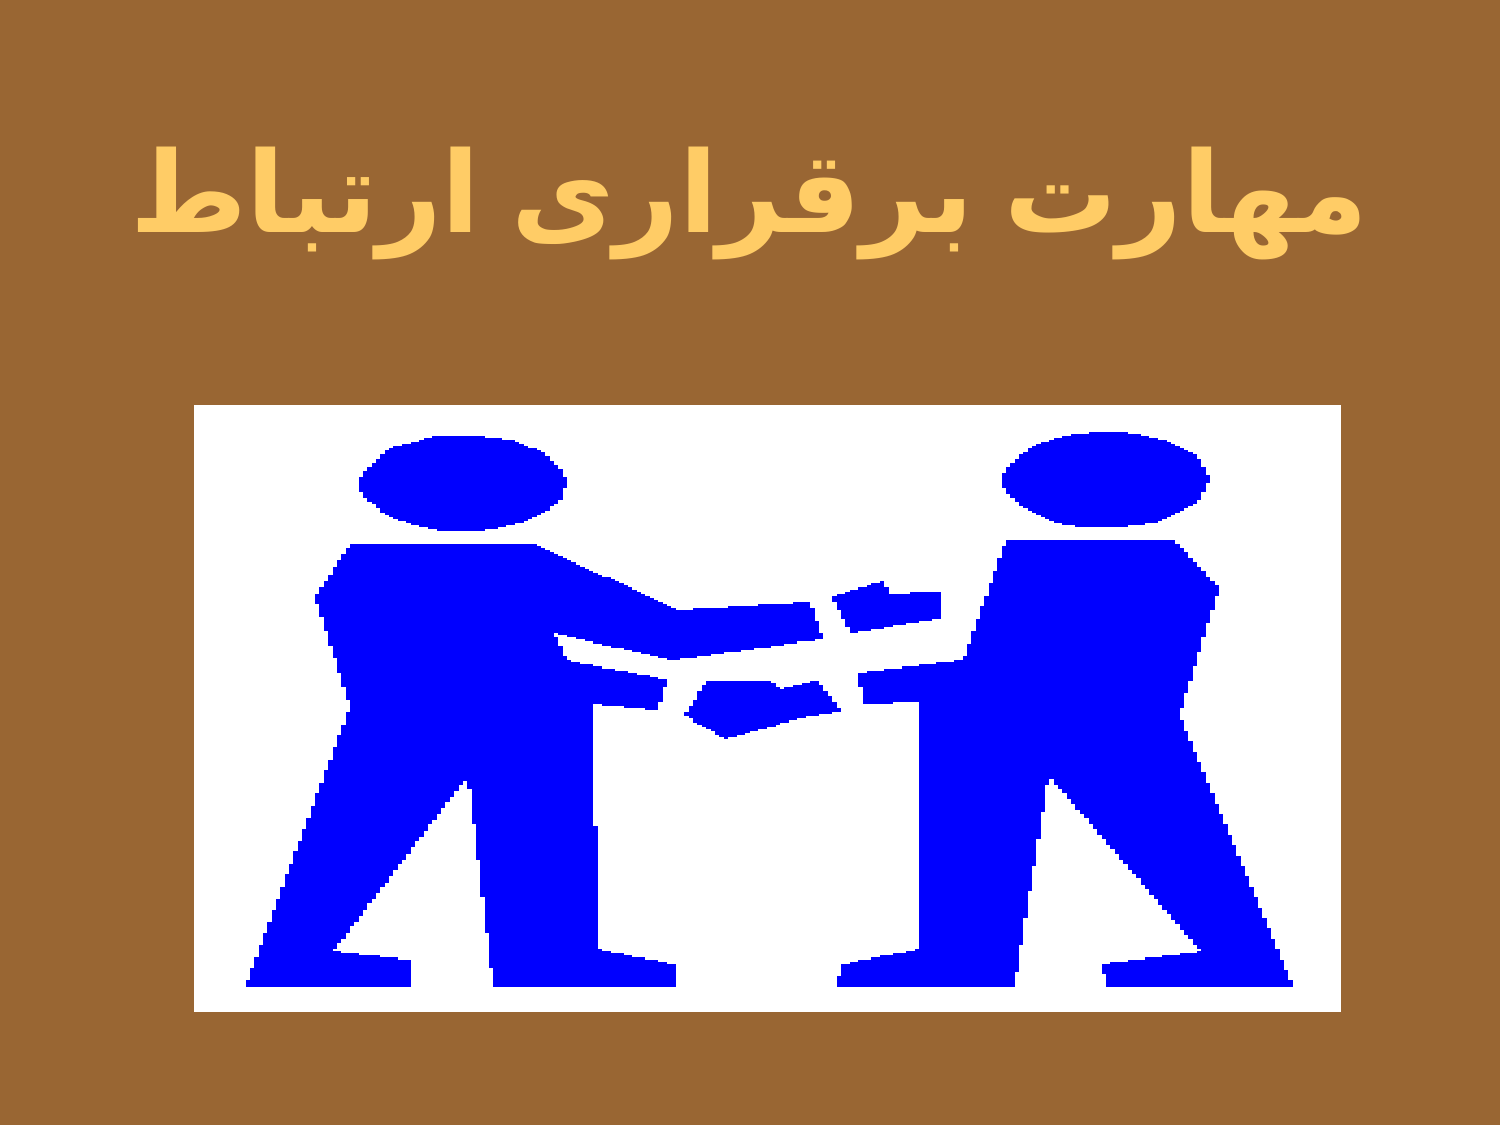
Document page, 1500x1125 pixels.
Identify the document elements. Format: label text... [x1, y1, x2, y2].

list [194, 405, 1341, 1012]
title مهارت برقراری ارتباط [112, 75, 1388, 263]
